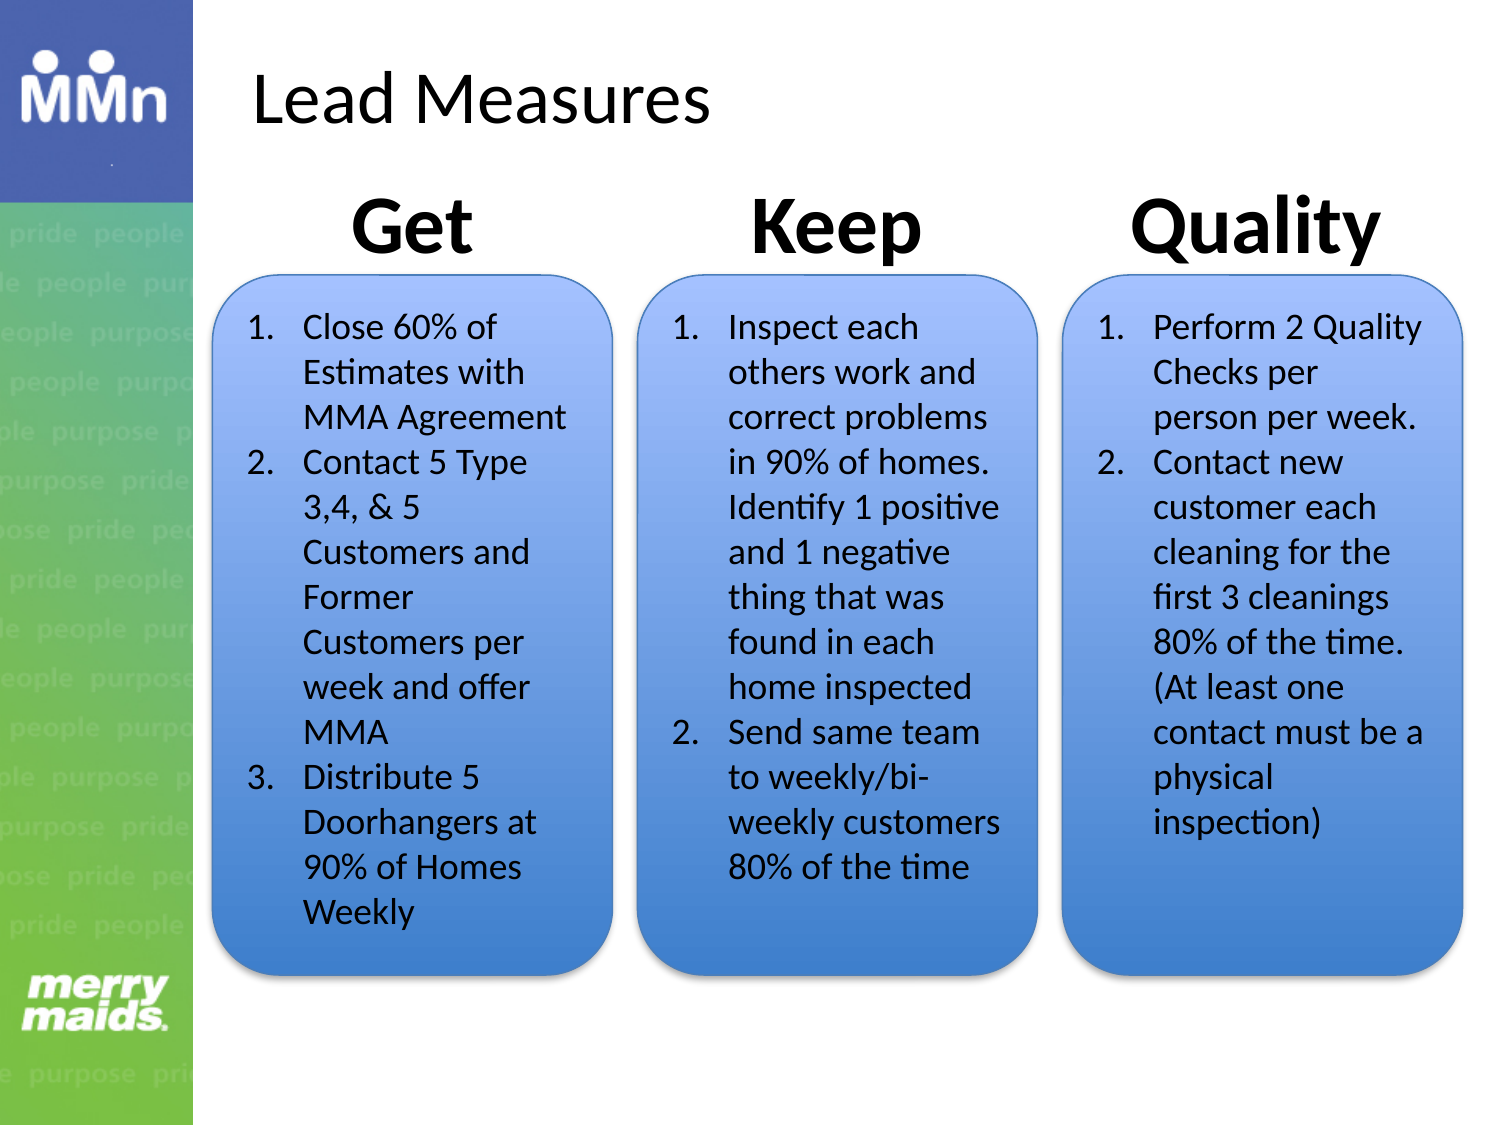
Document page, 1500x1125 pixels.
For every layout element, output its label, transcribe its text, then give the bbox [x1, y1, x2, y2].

text_box Inspect each others work and correct problems in 90% of homes. Identify 1 positive and 1 negative thing that was found in each home inspected Send same team to weekly/bi-weekly customers 80% of the time [636, 274, 1039, 976]
picture [0, 0, 193, 1125]
text_box Quality [1099, 162, 1413, 278]
text_box Keep [699, 162, 975, 278]
text_box Perform 2 Quality Checks per person per week. Contact new customer each cleaning for the first 3 cleanings 80% of the time. (At least one contact must be a physical inspection) [1061, 276, 1464, 976]
text_box Get [275, 162, 550, 278]
text_box Close 60% of Estimates with MMA Agreement Contact 5 Type 3,4, & 5 Customers and Former Customers per week and offer MMA Distribute 5 Doorhangers at 90% of Homes Weekly [211, 274, 614, 976]
title Lead Measures [237, 0, 1500, 188]
